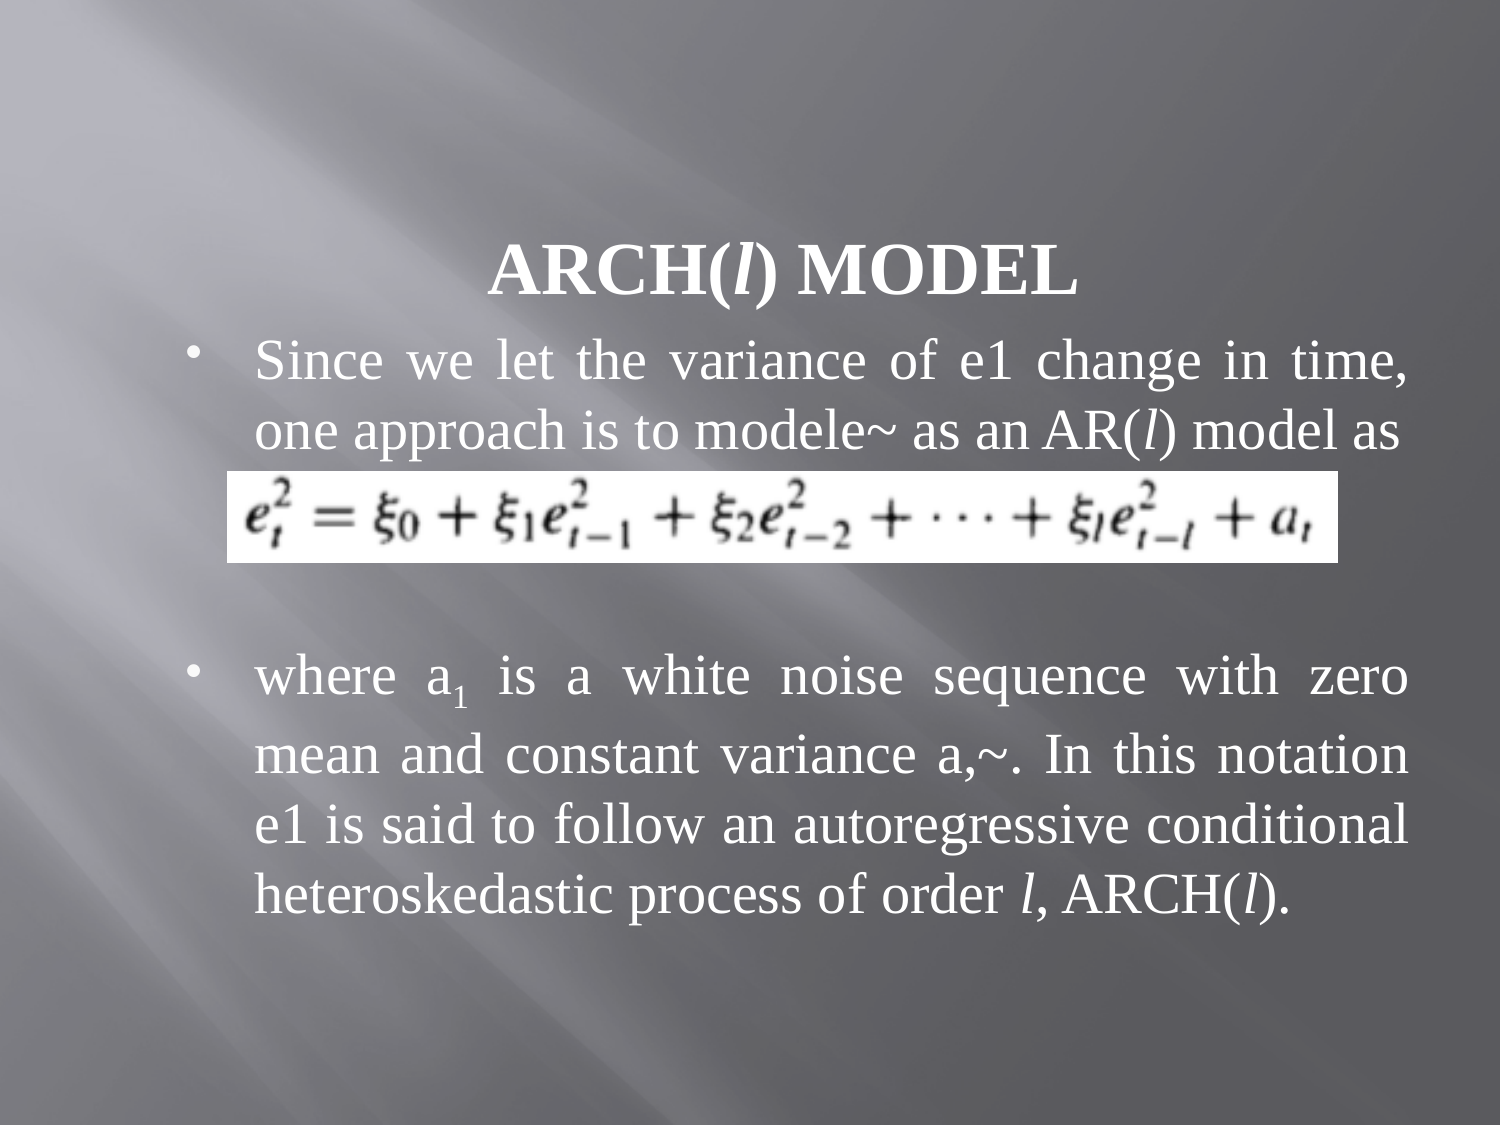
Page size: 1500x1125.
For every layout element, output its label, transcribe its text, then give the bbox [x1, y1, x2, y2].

picture [227, 471, 1338, 563]
list ARCH(l) MODEL Since we let the variance of e1 change in time, one approach is to modele~ as an AR(l) model as where a1 is a white noise sequence with zero mean and constant variance a,~. In this notation e1 is said to follow an autoregressive conditional heteroskedastic process of order l, ARCH(l). [150, 212, 1425, 963]
